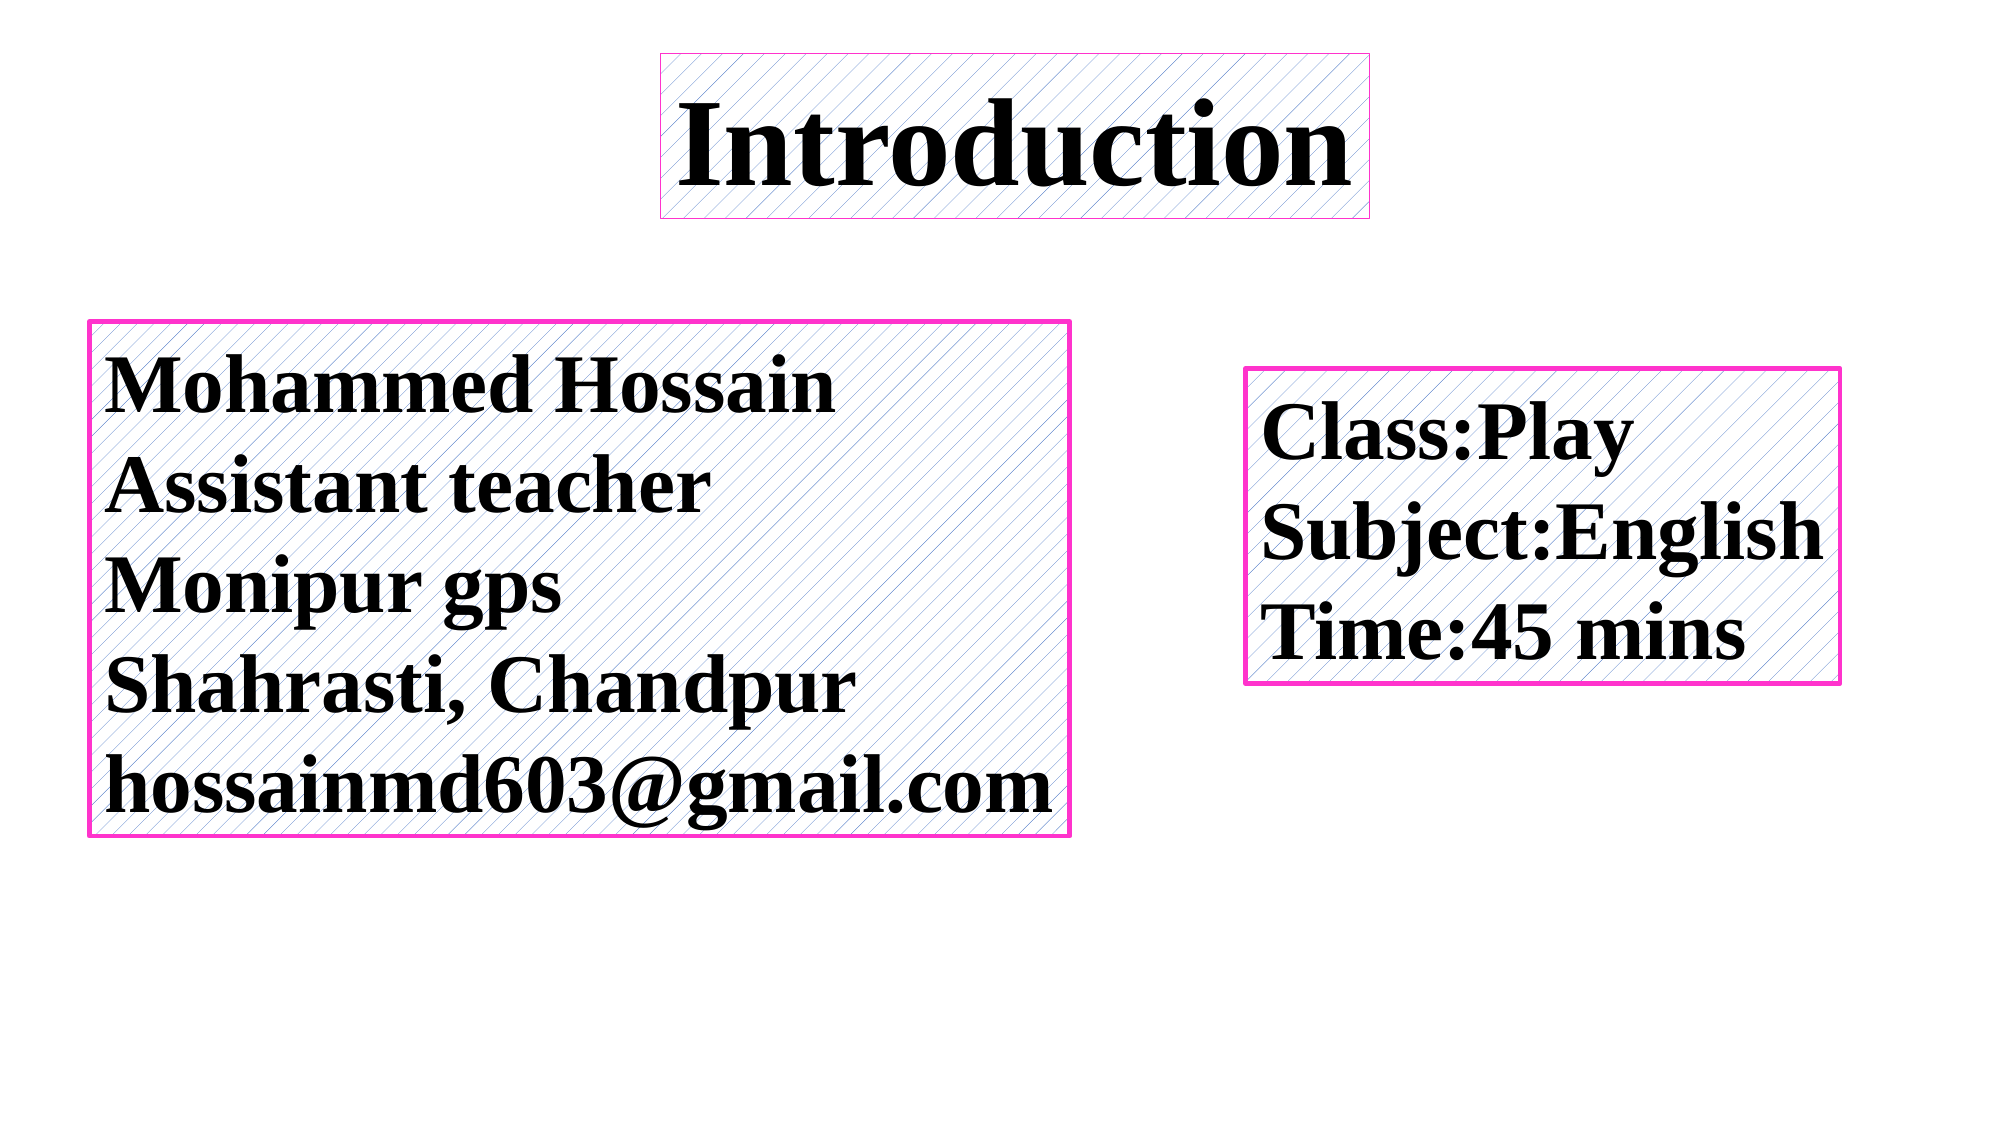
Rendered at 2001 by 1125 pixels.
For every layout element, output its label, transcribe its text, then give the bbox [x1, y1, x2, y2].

text_box Class:Play Subject:English Time:45 mins [1245, 368, 1840, 684]
text_box Introduction [660, 53, 1369, 219]
text_box Mohammed Hossain Assistant teacher Monipur gps Shahrasti, Chandpur hossainmd603@gmail.com [89, 321, 1070, 837]
